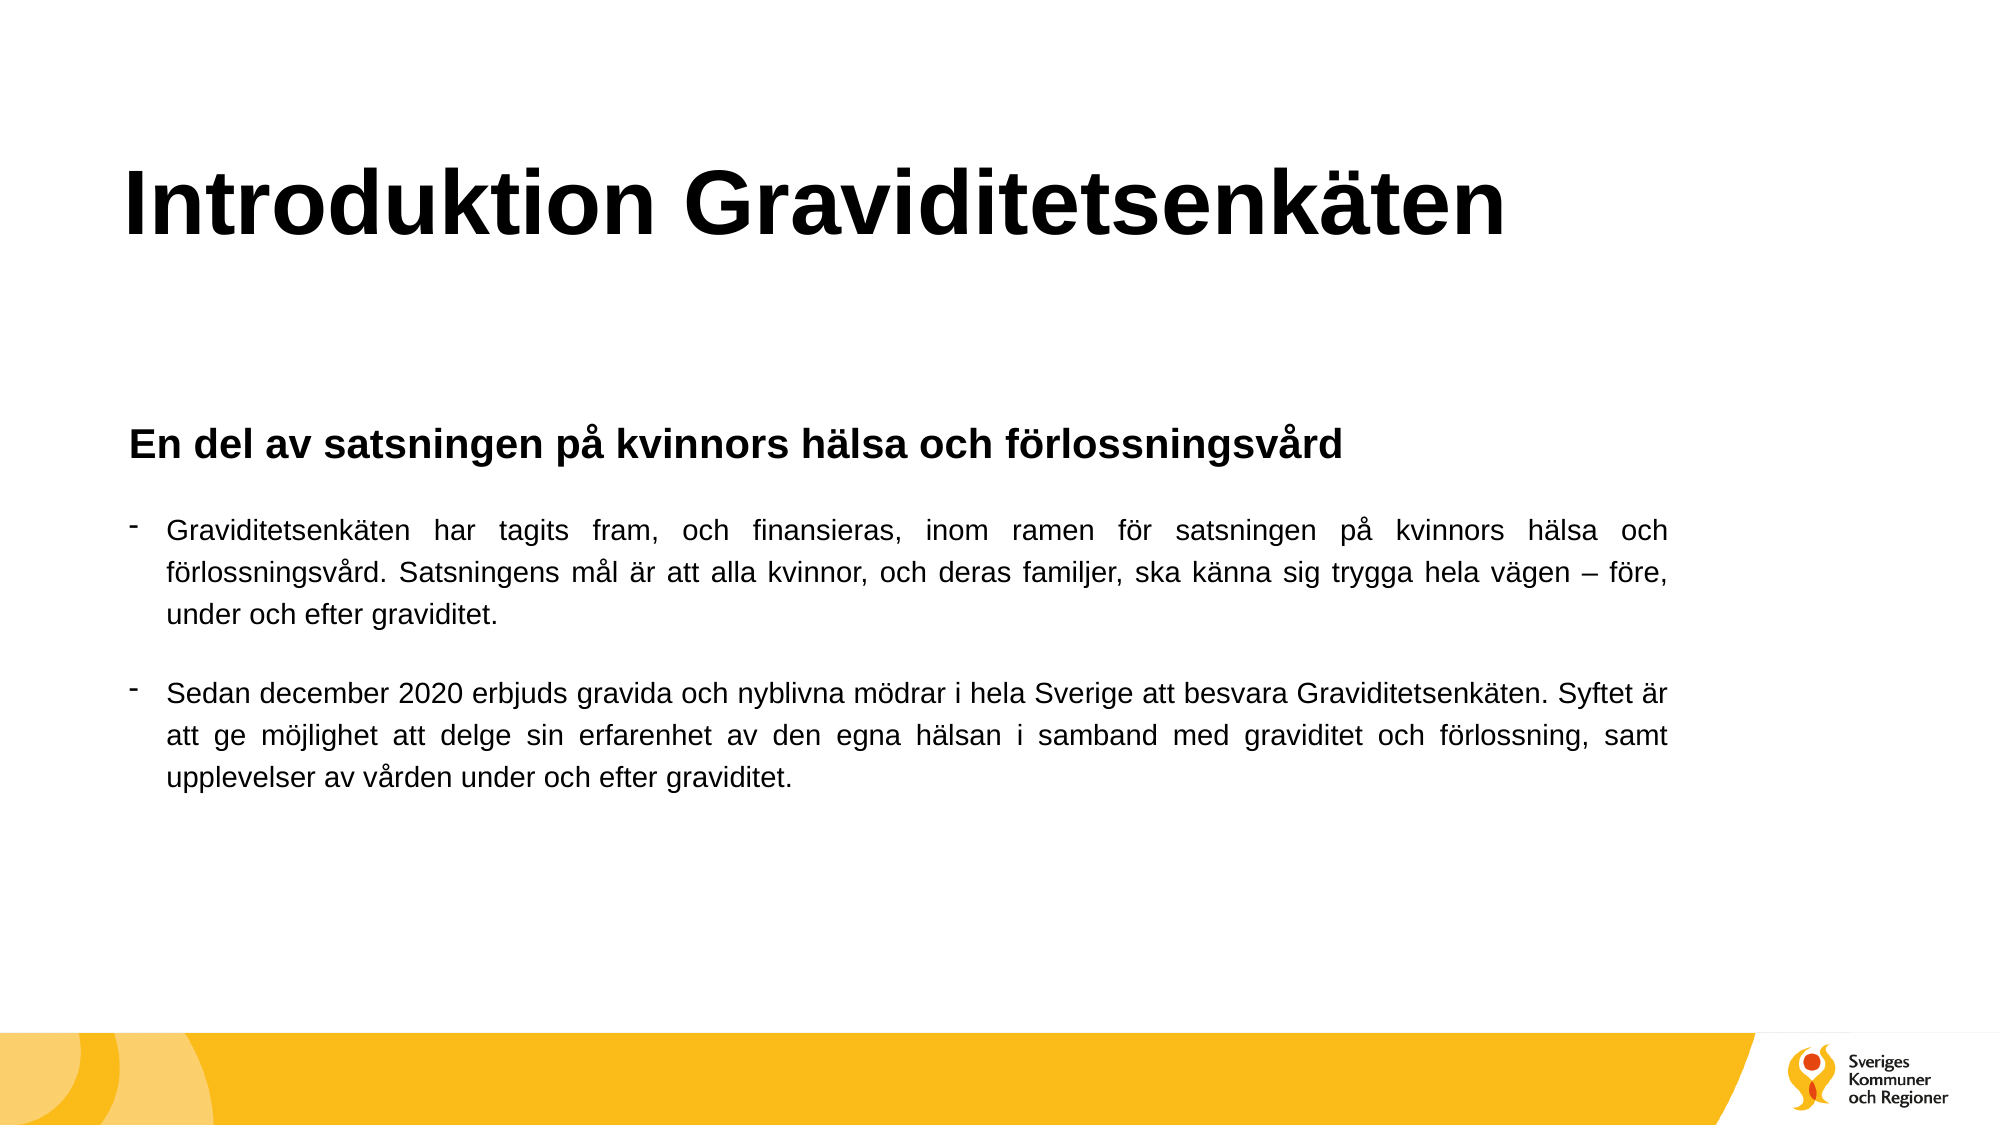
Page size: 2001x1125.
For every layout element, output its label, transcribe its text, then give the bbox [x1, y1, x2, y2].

picture [0, 0, 2000, 1125]
title Introduktion Graviditetsenkäten [108, 143, 1686, 346]
list En del av satsningen på kvinnors hälsa och förlossningsvård Graviditetsenkäten har tagits fram, och finansieras, inom ramen för satsningen på kvinnors hälsa och förlossningsvård. Satsningens mål är att alla kvinnor, och deras familjer, ska känna sig trygga hela vägen – före, under och efter graviditet. Sedan december 2020 erbjuds gravida och nyblivna mödrar i hela Sverige att besvara Graviditetsenkäten. Syftet är att ge möjlighet att delge sin erfarenhet av den egna hälsan i samband med graviditet och förlossning, samt upplevelser av vården under och efter graviditet. [108, 409, 1686, 1023]
